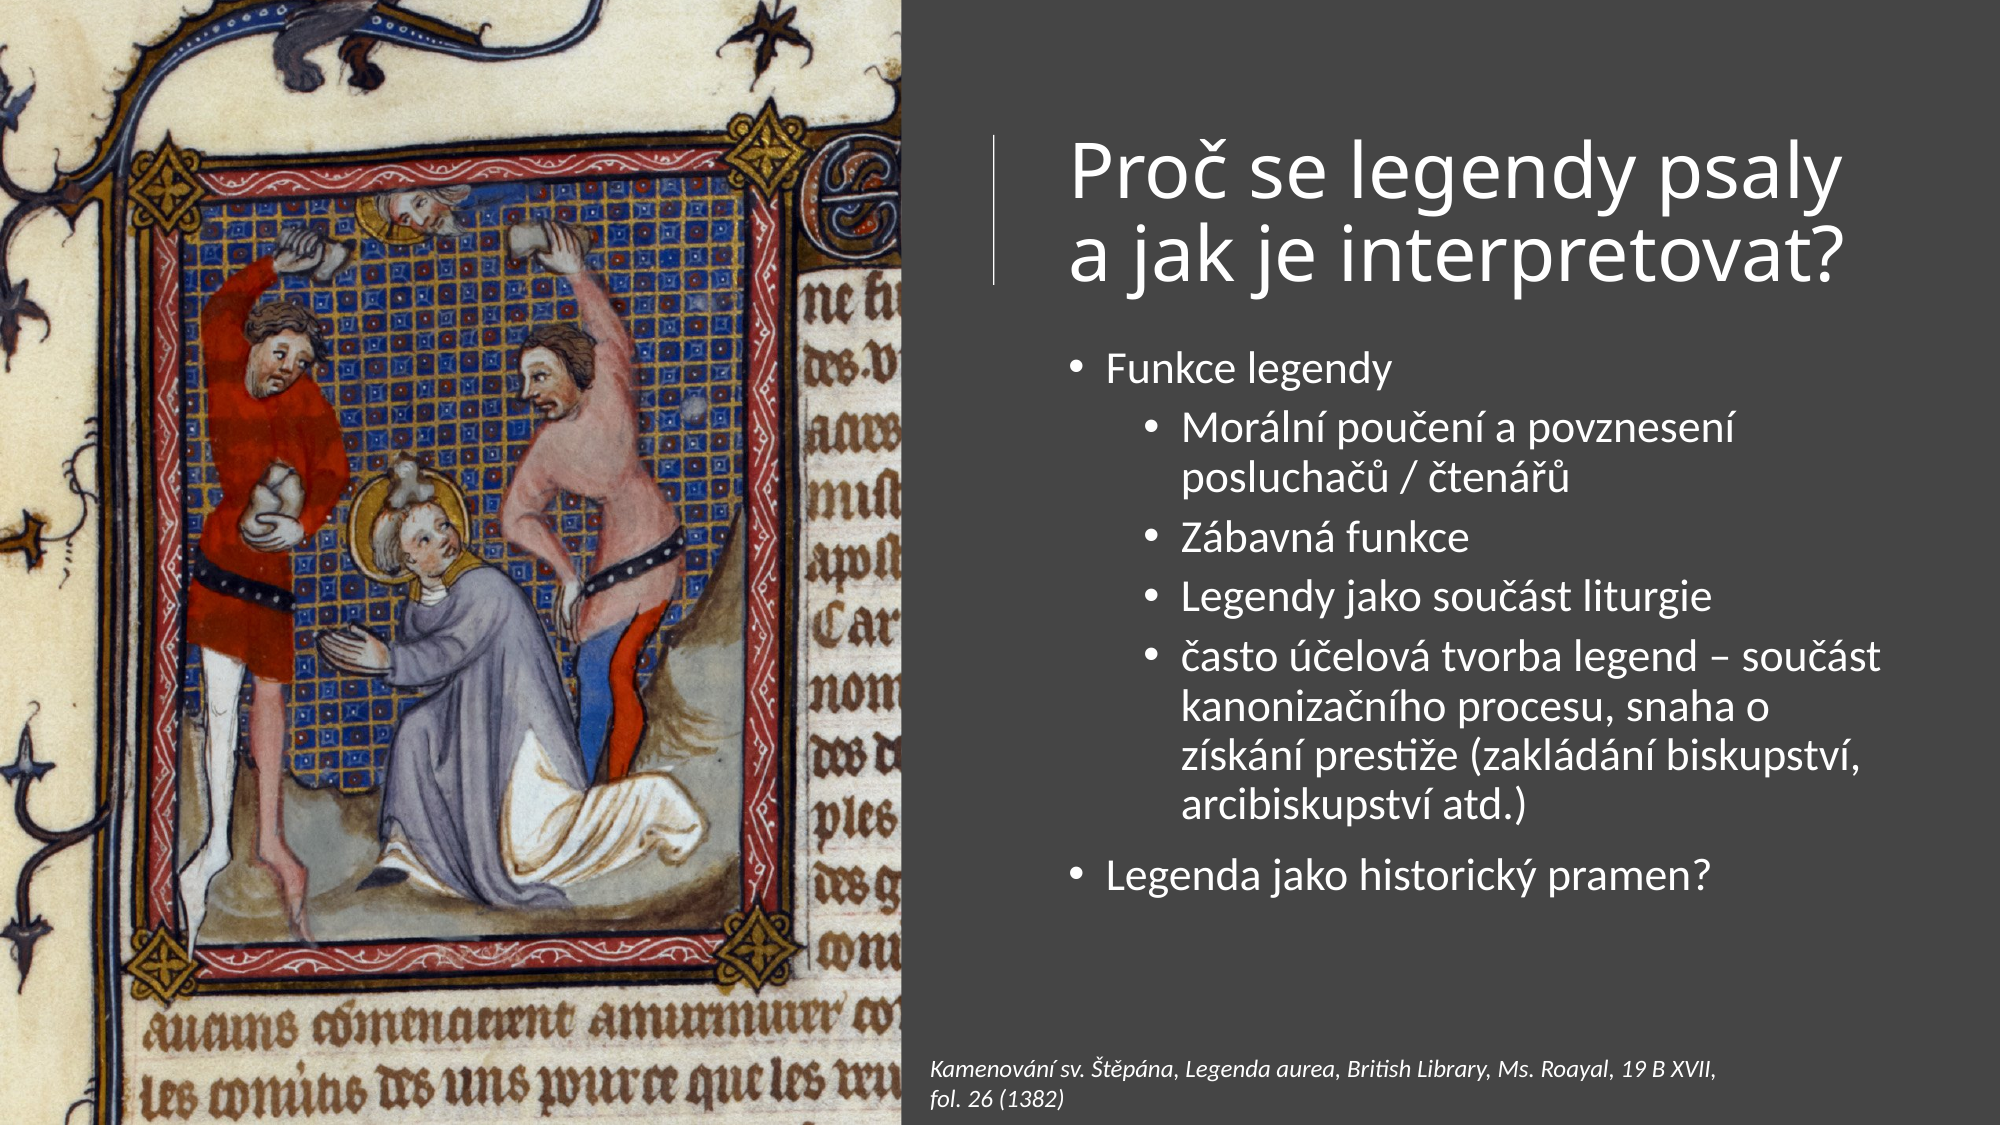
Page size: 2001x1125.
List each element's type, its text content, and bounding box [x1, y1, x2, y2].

text_box [902, 0, 2000, 1125]
list Funkce legendy Morální poučení a povznesení posluchačů / čtenářů Zábavná funkce Legendy jako součást liturgie často účelová tvorba legend – součást kanonizačního procesu, snaha o získání prestiže (zakládání biskupství, arcibiskupství atd.) Legenda jako historický pramen? [1053, 336, 1899, 1013]
title Proč se legendy psaly a jak je interpretovat? [1053, 116, 1899, 314]
picture [0, 0, 902, 1125]
text_box Kamenování sv. Štěpána, Legenda aurea, British Library, Ms. Roayal, 19 B XVII, fol. 26 (1382) [915, 1045, 1736, 1120]
